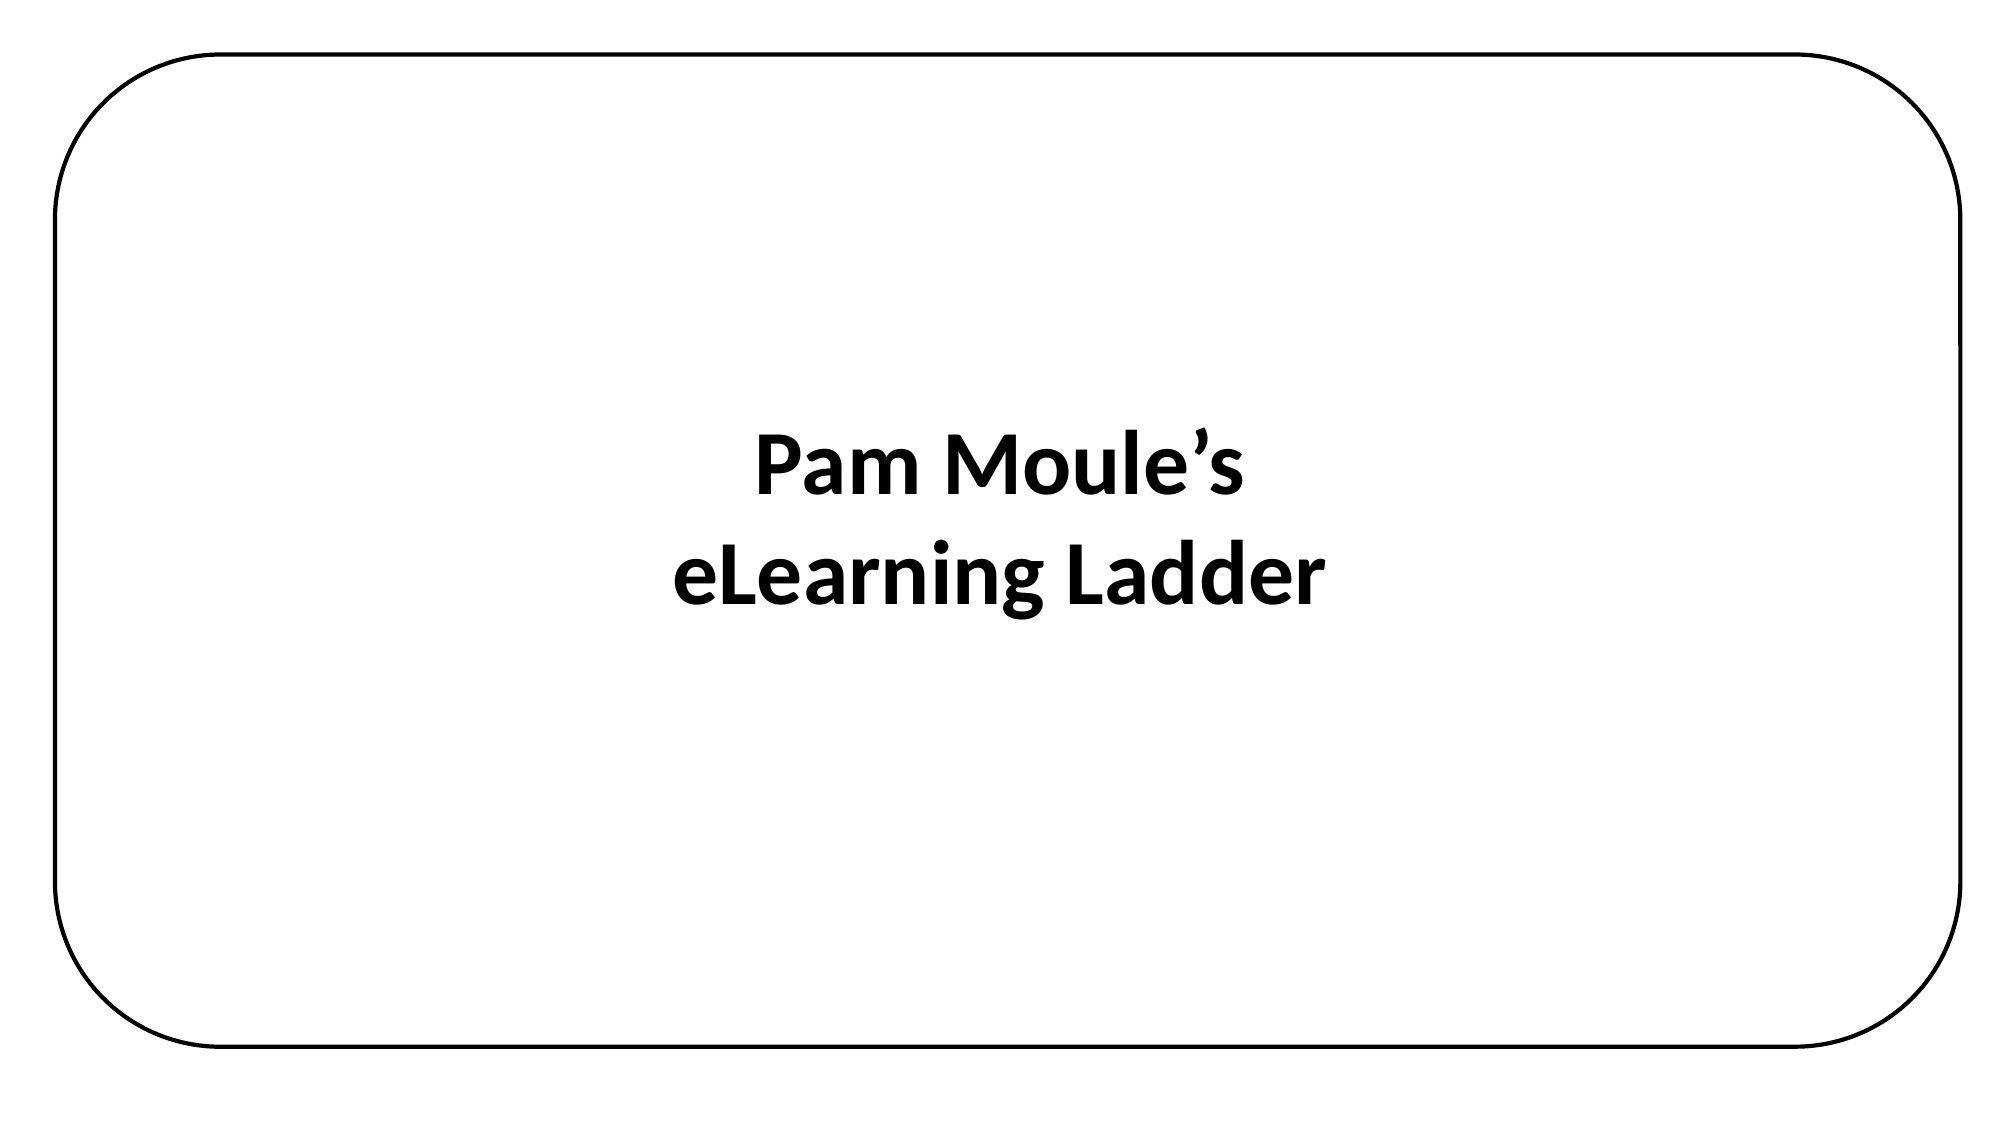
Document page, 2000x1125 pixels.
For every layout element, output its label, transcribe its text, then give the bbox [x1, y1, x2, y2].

title Pam Moule’s eLearning Ladder [150, 392, 1850, 634]
text_box [52, 52, 1963, 1049]
